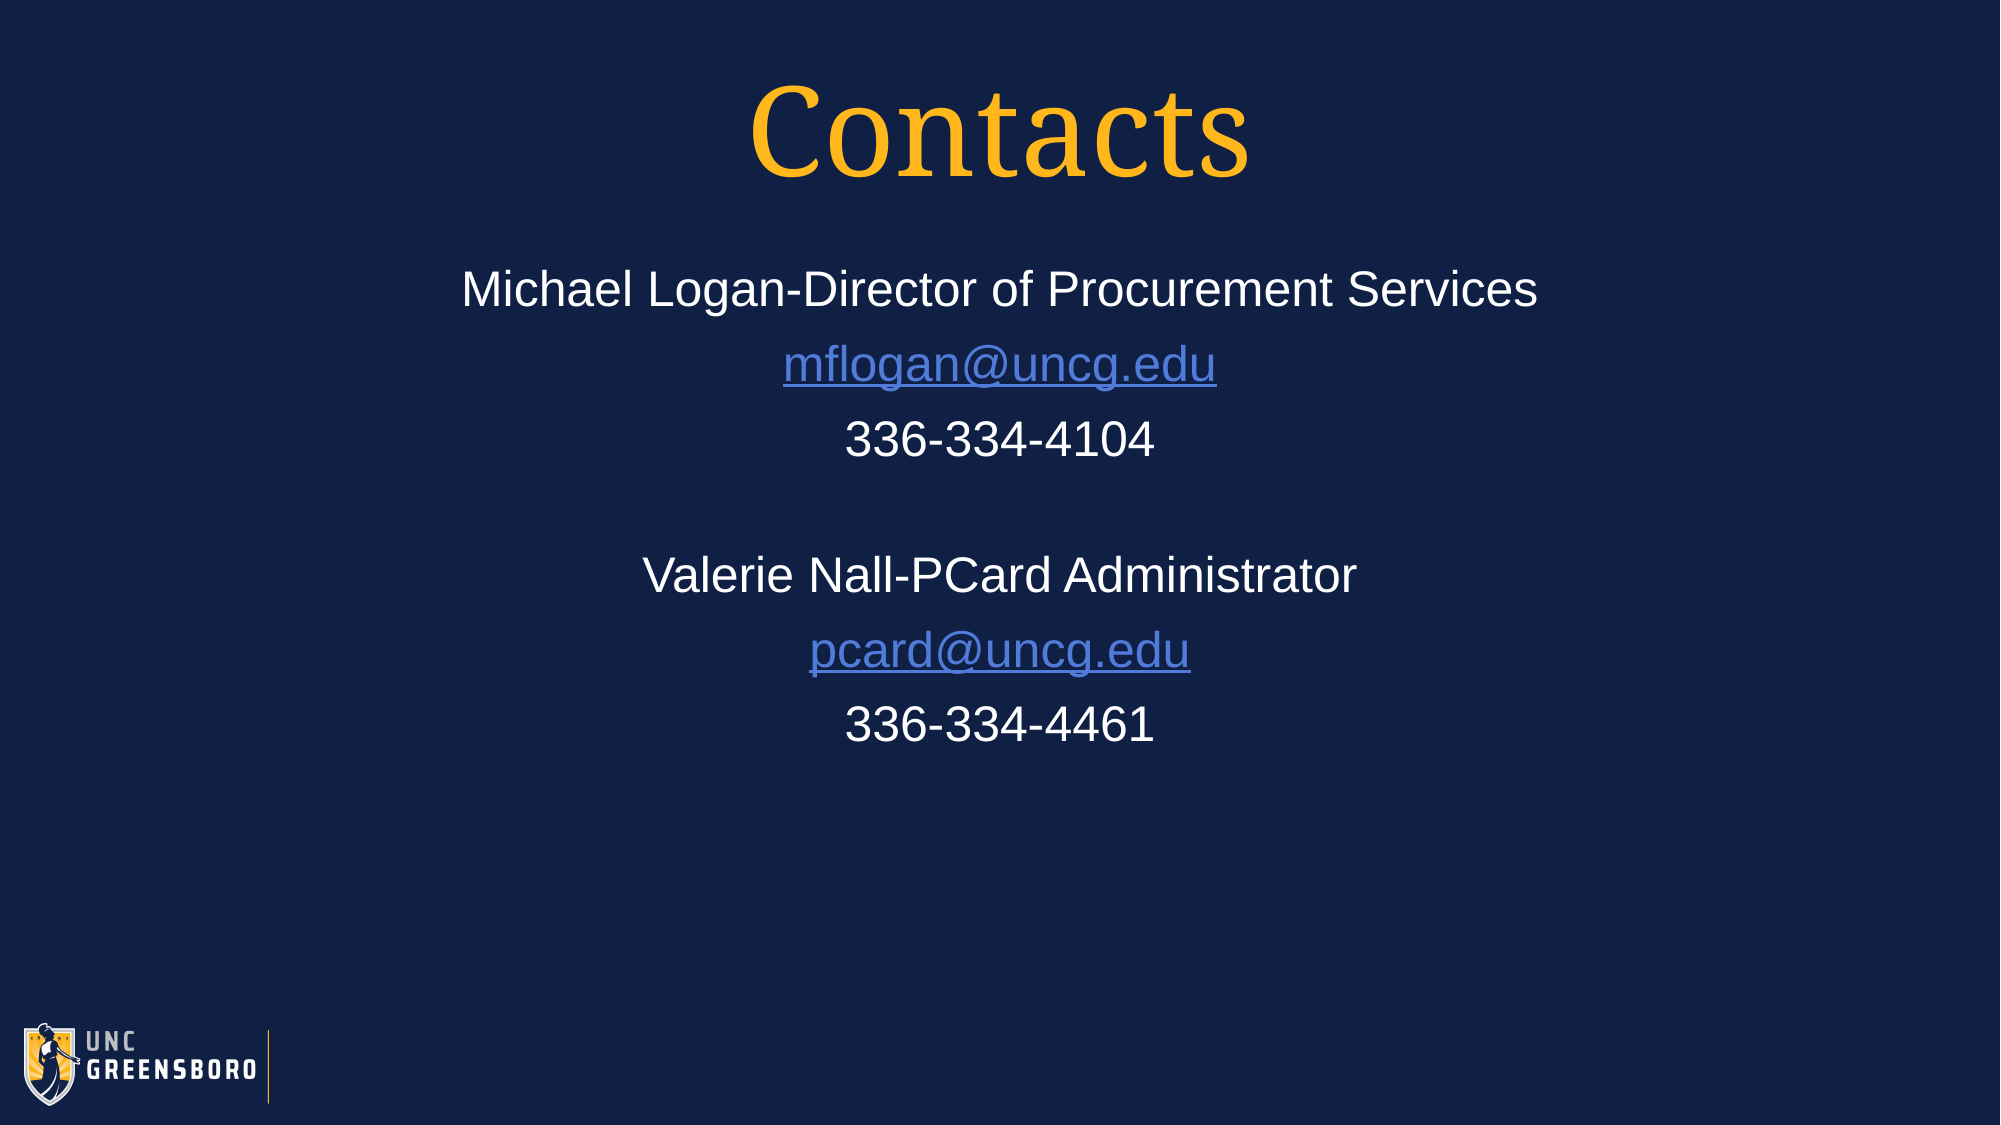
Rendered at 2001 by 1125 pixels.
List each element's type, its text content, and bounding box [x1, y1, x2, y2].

picture [24, 1023, 269, 1106]
title Contacts [249, 52, 1750, 212]
subtitle Michael Logan-Director of Procurement Services mflogan@uncg.edu 336-334-4104 Valerie Nall-PCard Administrator pcard@uncg.edu 336-334-4461 [249, 255, 1750, 863]
